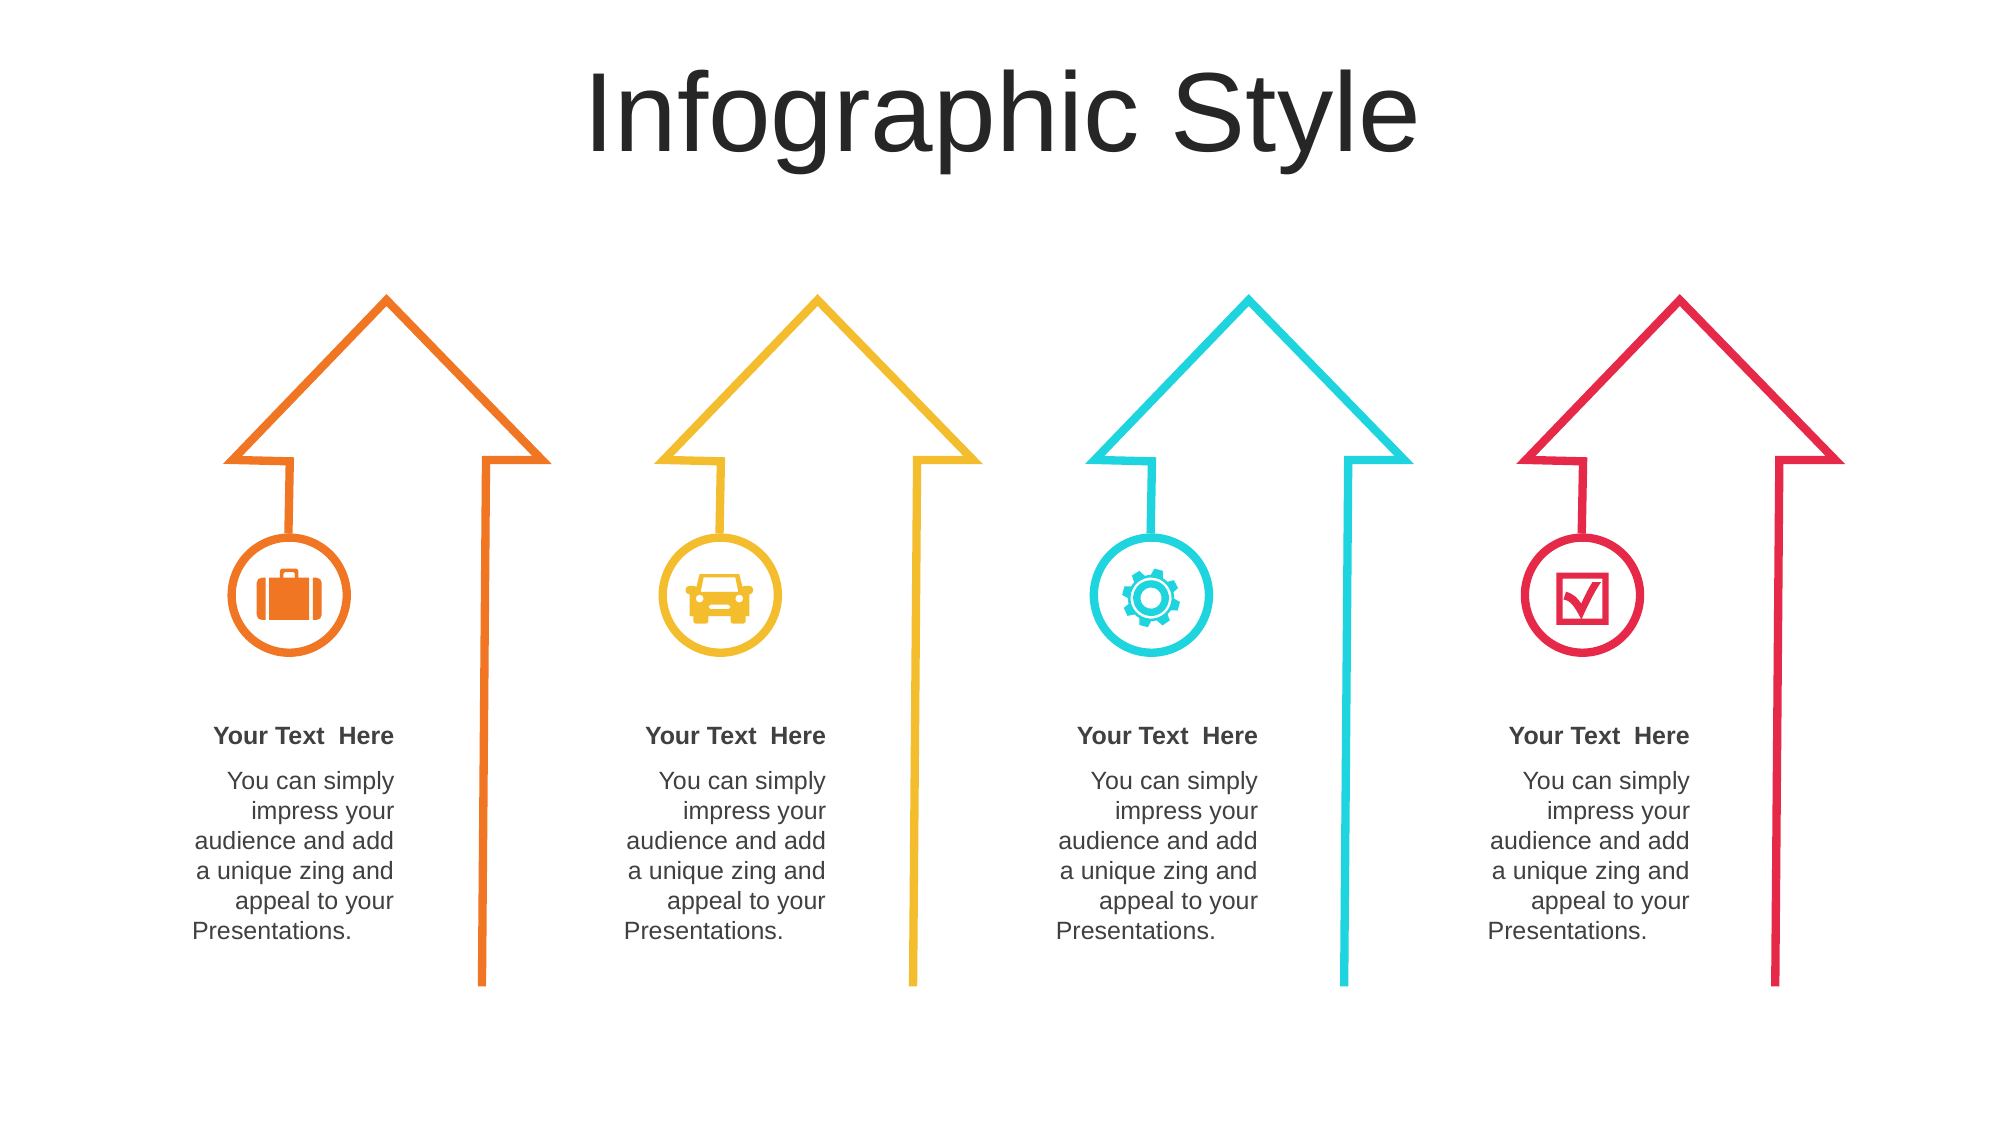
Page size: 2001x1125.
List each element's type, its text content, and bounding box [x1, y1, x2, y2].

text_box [597, 711, 842, 955]
text_box [684, 573, 755, 625]
text_box [255, 576, 267, 621]
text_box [165, 711, 410, 955]
text_box [231, 299, 544, 987]
text_box [1120, 567, 1182, 629]
text_box [268, 567, 323, 621]
text_box [1092, 536, 1211, 654]
text_box [230, 536, 348, 654]
text_box [662, 299, 975, 987]
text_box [1029, 711, 1274, 955]
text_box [1461, 711, 1705, 955]
text_box [1523, 536, 1642, 654]
list Infographic Style [53, 55, 1952, 175]
text_box [661, 536, 779, 654]
text_box [1093, 299, 1406, 987]
text_box [1555, 572, 1610, 626]
text_box [1524, 299, 1837, 987]
